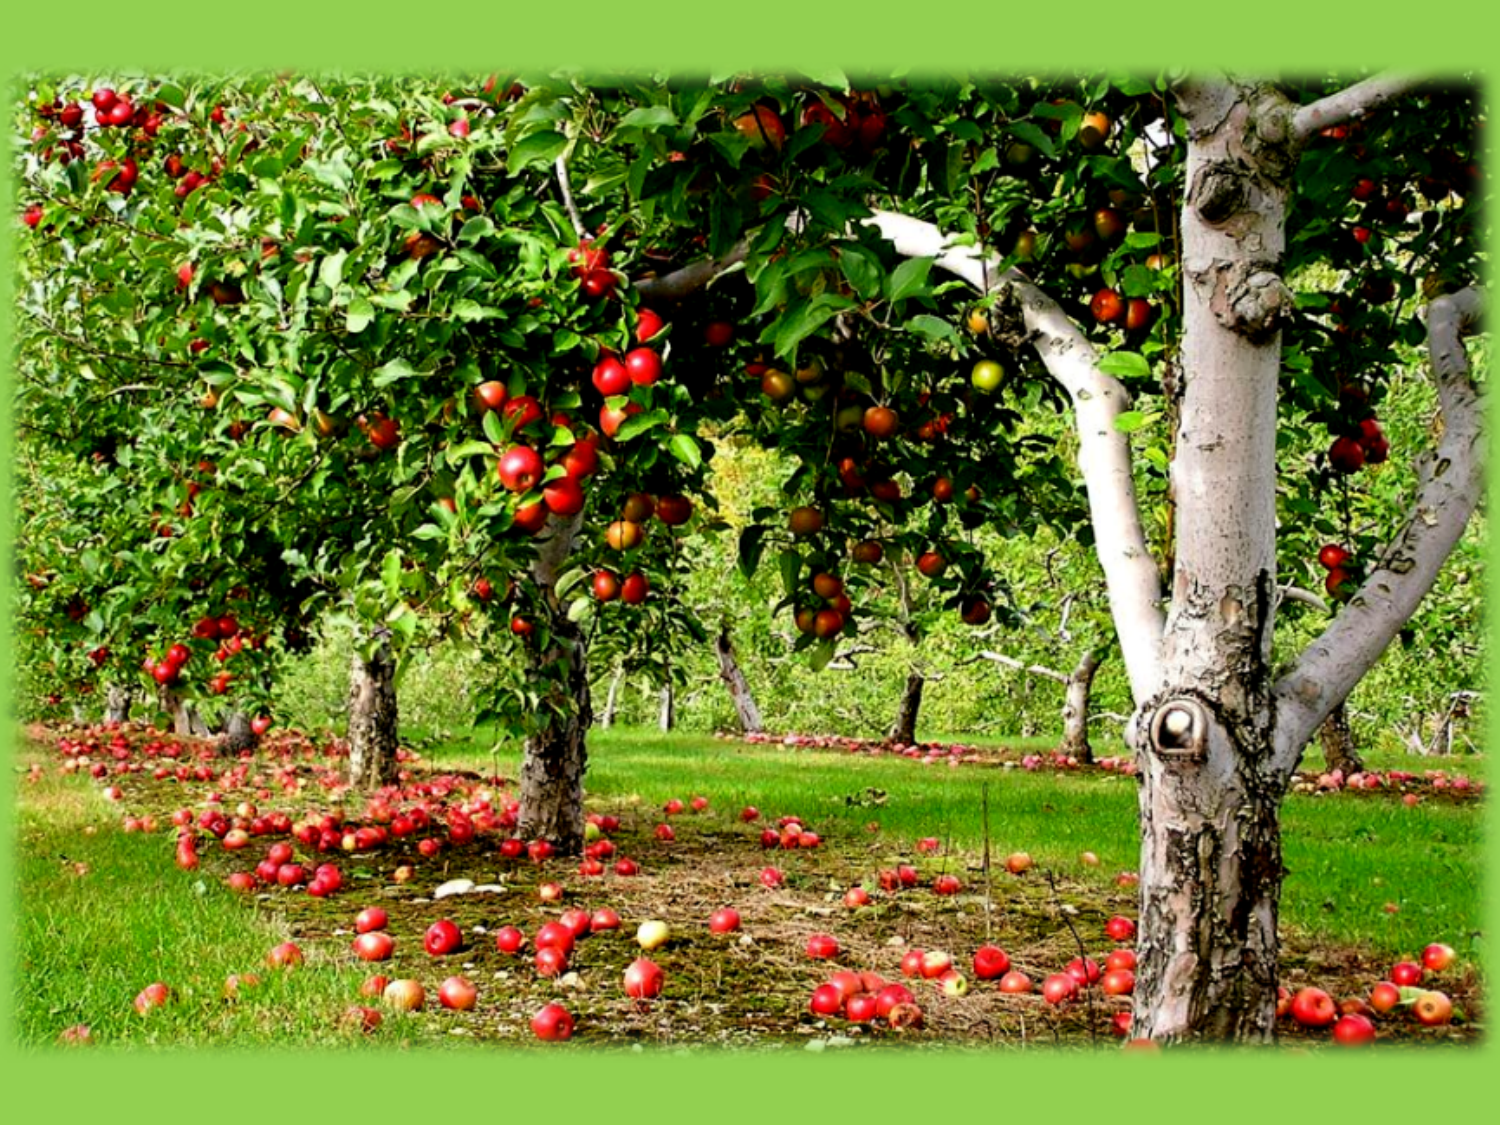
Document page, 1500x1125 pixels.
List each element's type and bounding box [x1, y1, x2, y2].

picture [0, 62, 1500, 1063]
